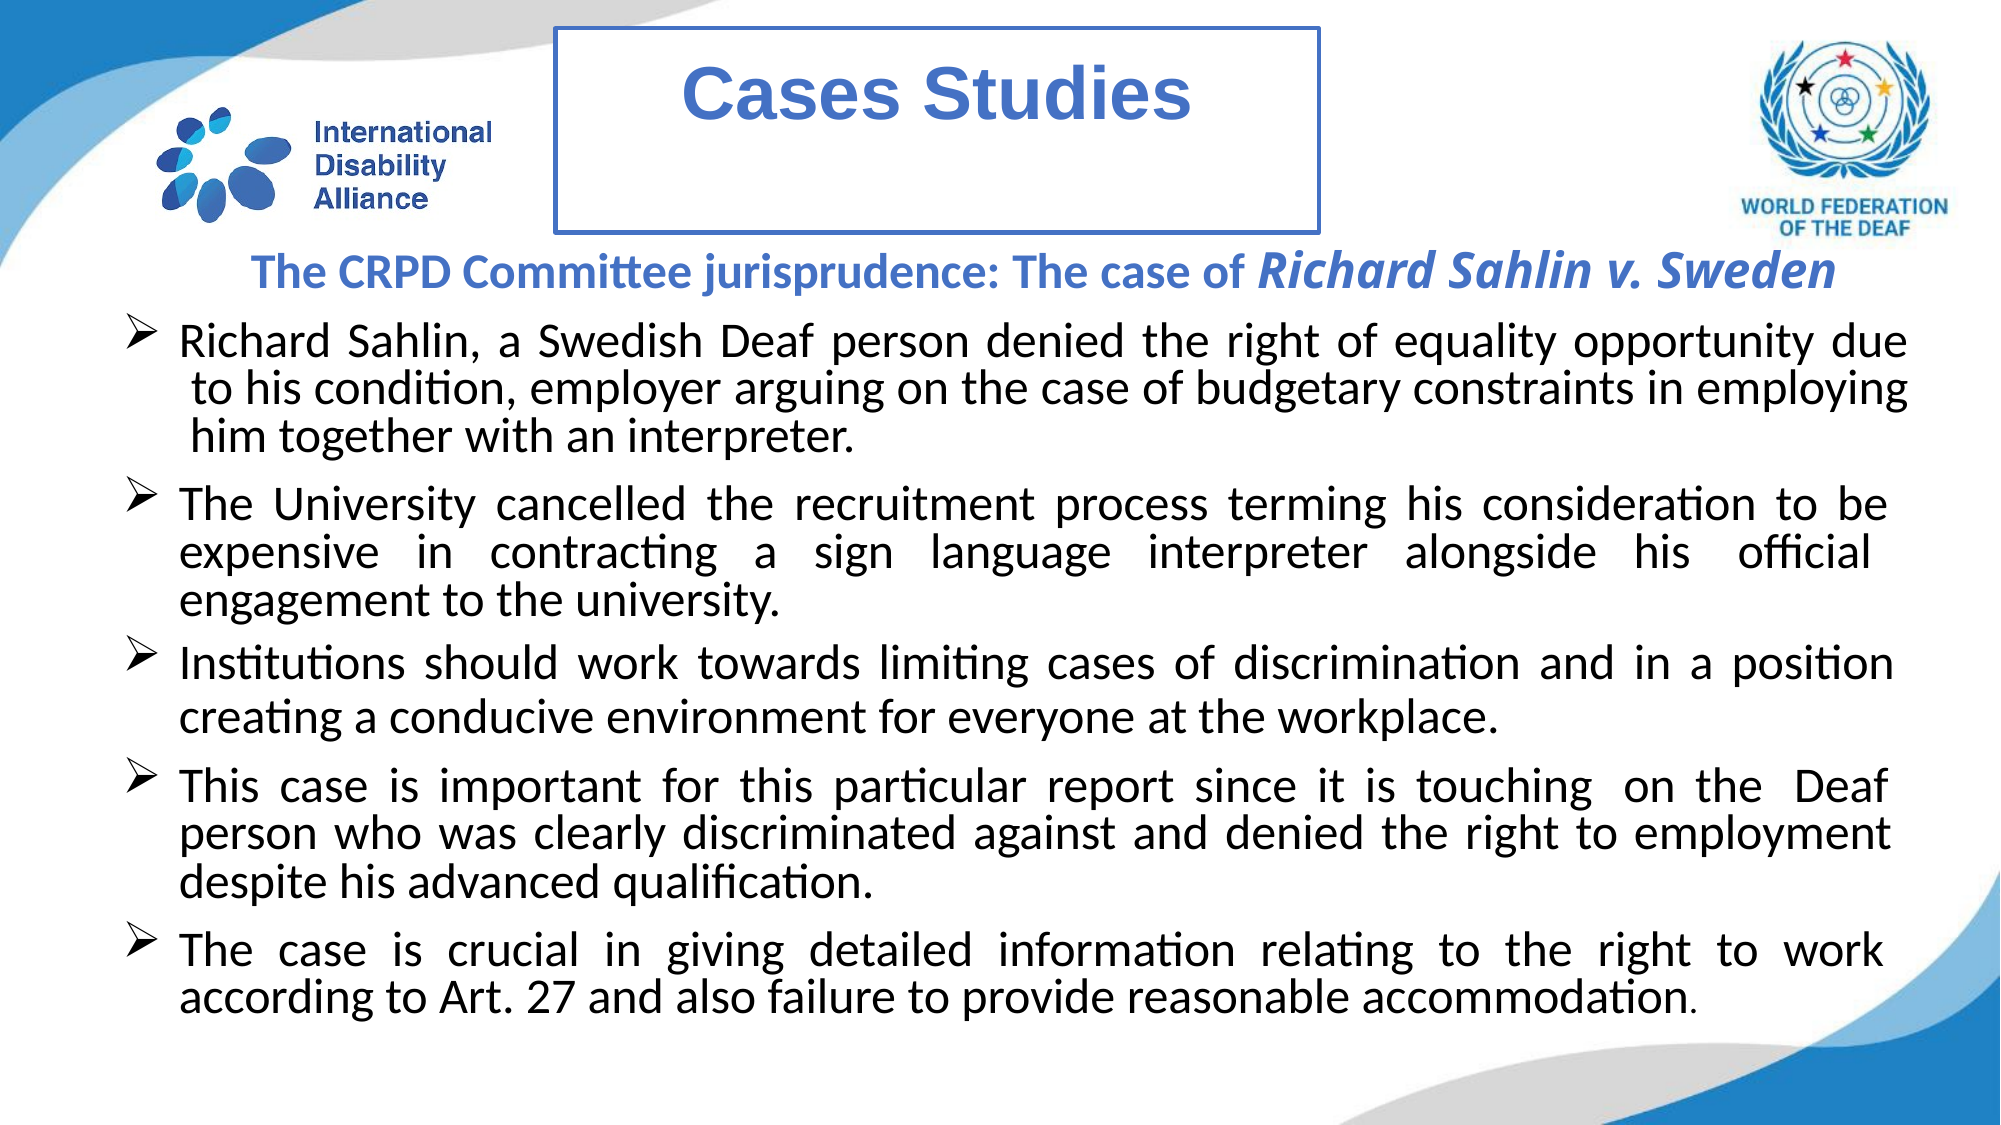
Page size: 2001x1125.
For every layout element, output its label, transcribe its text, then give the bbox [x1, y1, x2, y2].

picture [0, 0, 2000, 1125]
title Cases Studies [555, 28, 1319, 227]
text_box The CRPD Committee jurisprudence: The case of Richard Sahlin v. Sweden Richard Sahlin, a Swedish Deaf person denied the right of equality opportunity due to his condition, employer arguing on the case of budgetary constraints in employing him together with an interpreter. The University cancelled the recruitment process terming his consideration to be expensive in contracting a sign language interpreter alongside his official engagement to the university. Institutions should work towards limiting cases of discrimination and in a position creating a conducive environment for everyone at the workplace. This case is important for this particular report since it is touching on the Deaf person who was clearly discriminated against and denied the right to employment despite his advanced qualification. The case is crucial in giving detailed information relating to the right to work according to Art. 27 and also failure to provide reasonable accommodation. [120, 227, 1909, 1024]
